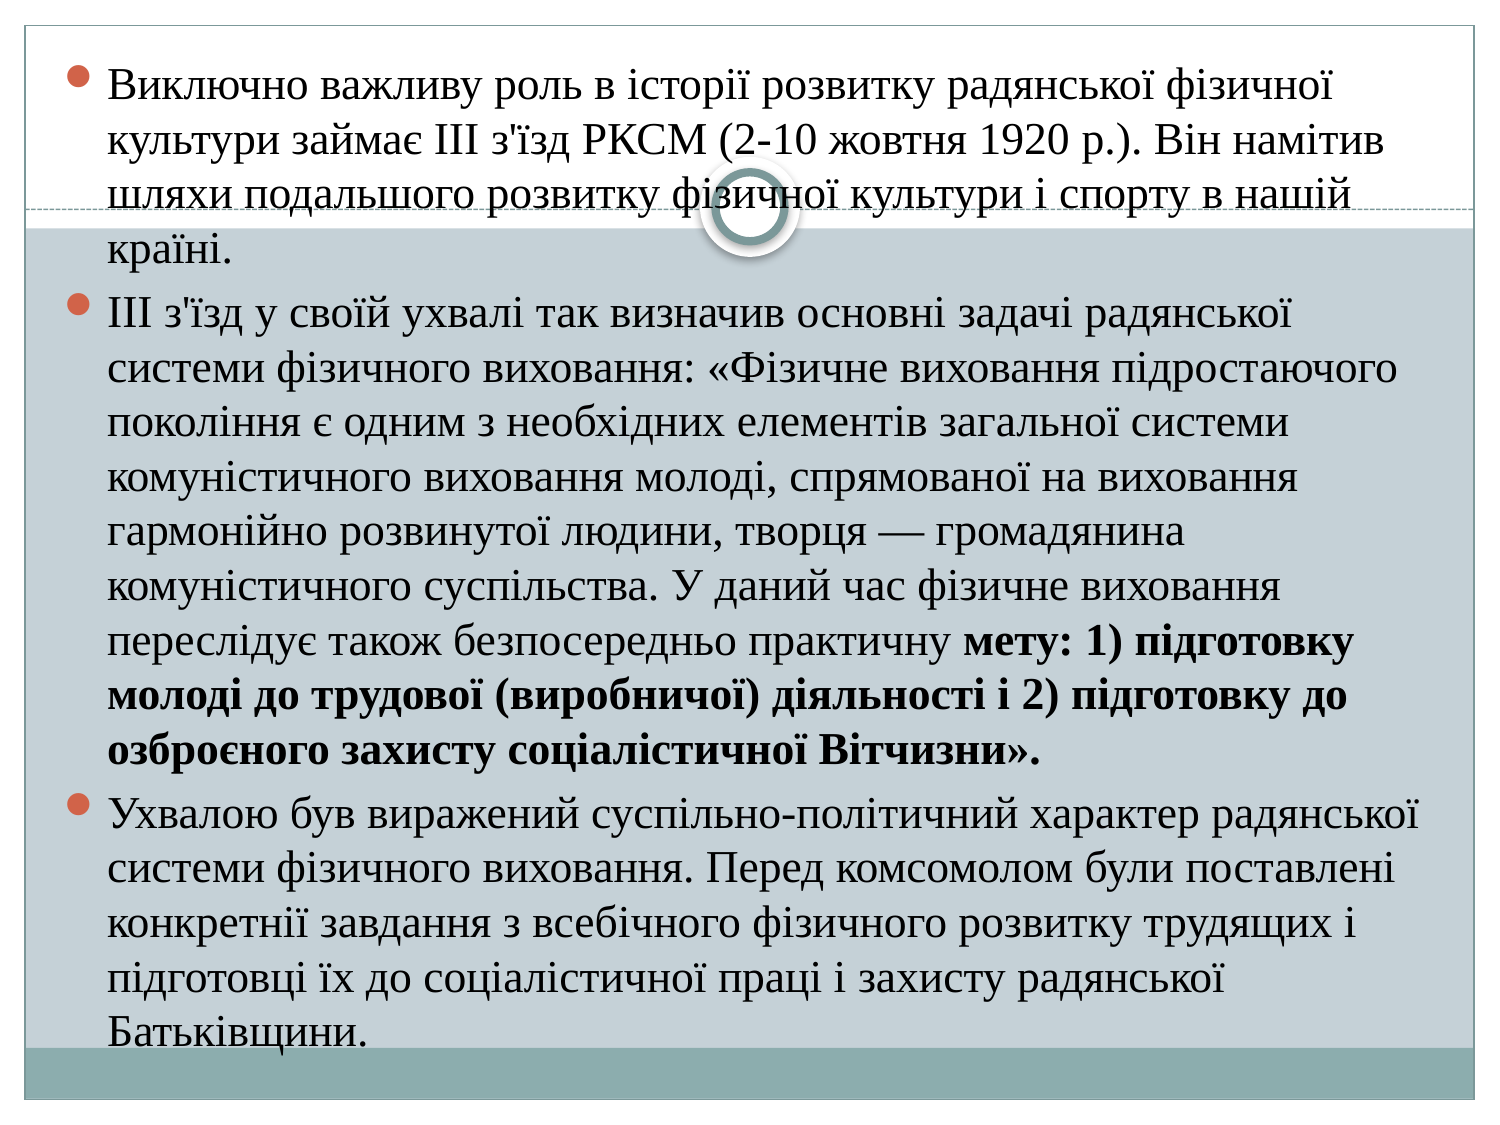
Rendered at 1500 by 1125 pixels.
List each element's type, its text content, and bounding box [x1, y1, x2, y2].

list Виключно важливу роль в історії розвитку радянської фізичної культури займає ІІІ з'їзд РКСМ (2-10 жовтня 1920 p.). Він намітив шляхи подальшого розвитку фізичної культури і спорту в нашій країні. ІІІ з'їзд у своїй ухвалі так визначив основні задачі радянської системи фізичного виховання: «Фізичне виховання підростаючого покоління є одним з необхідних елементів загальної системи комуністичного виховання молоді, спрямованої на виховання гармонійно розвинутої людини, творця — громадянина комуністичного суспільства. У даний час фізичне виховання переслідує також безпосередньо практичну мету: 1) підготовку молоді до трудової (виробничої) діяльності і 2) підготовку до озброєного захисту соціалістичної Вітчизни». Ухвалою був виражений суспільно-політичний характер радянської системи фізичного виховання. Перед комсомолом були поставлені конкретнії завдання з всебічного фізичного розвитку трудящих і підготовці їх до соціалістичної праці і захисту радянської Батьківщини. [49, 46, 1445, 1079]
